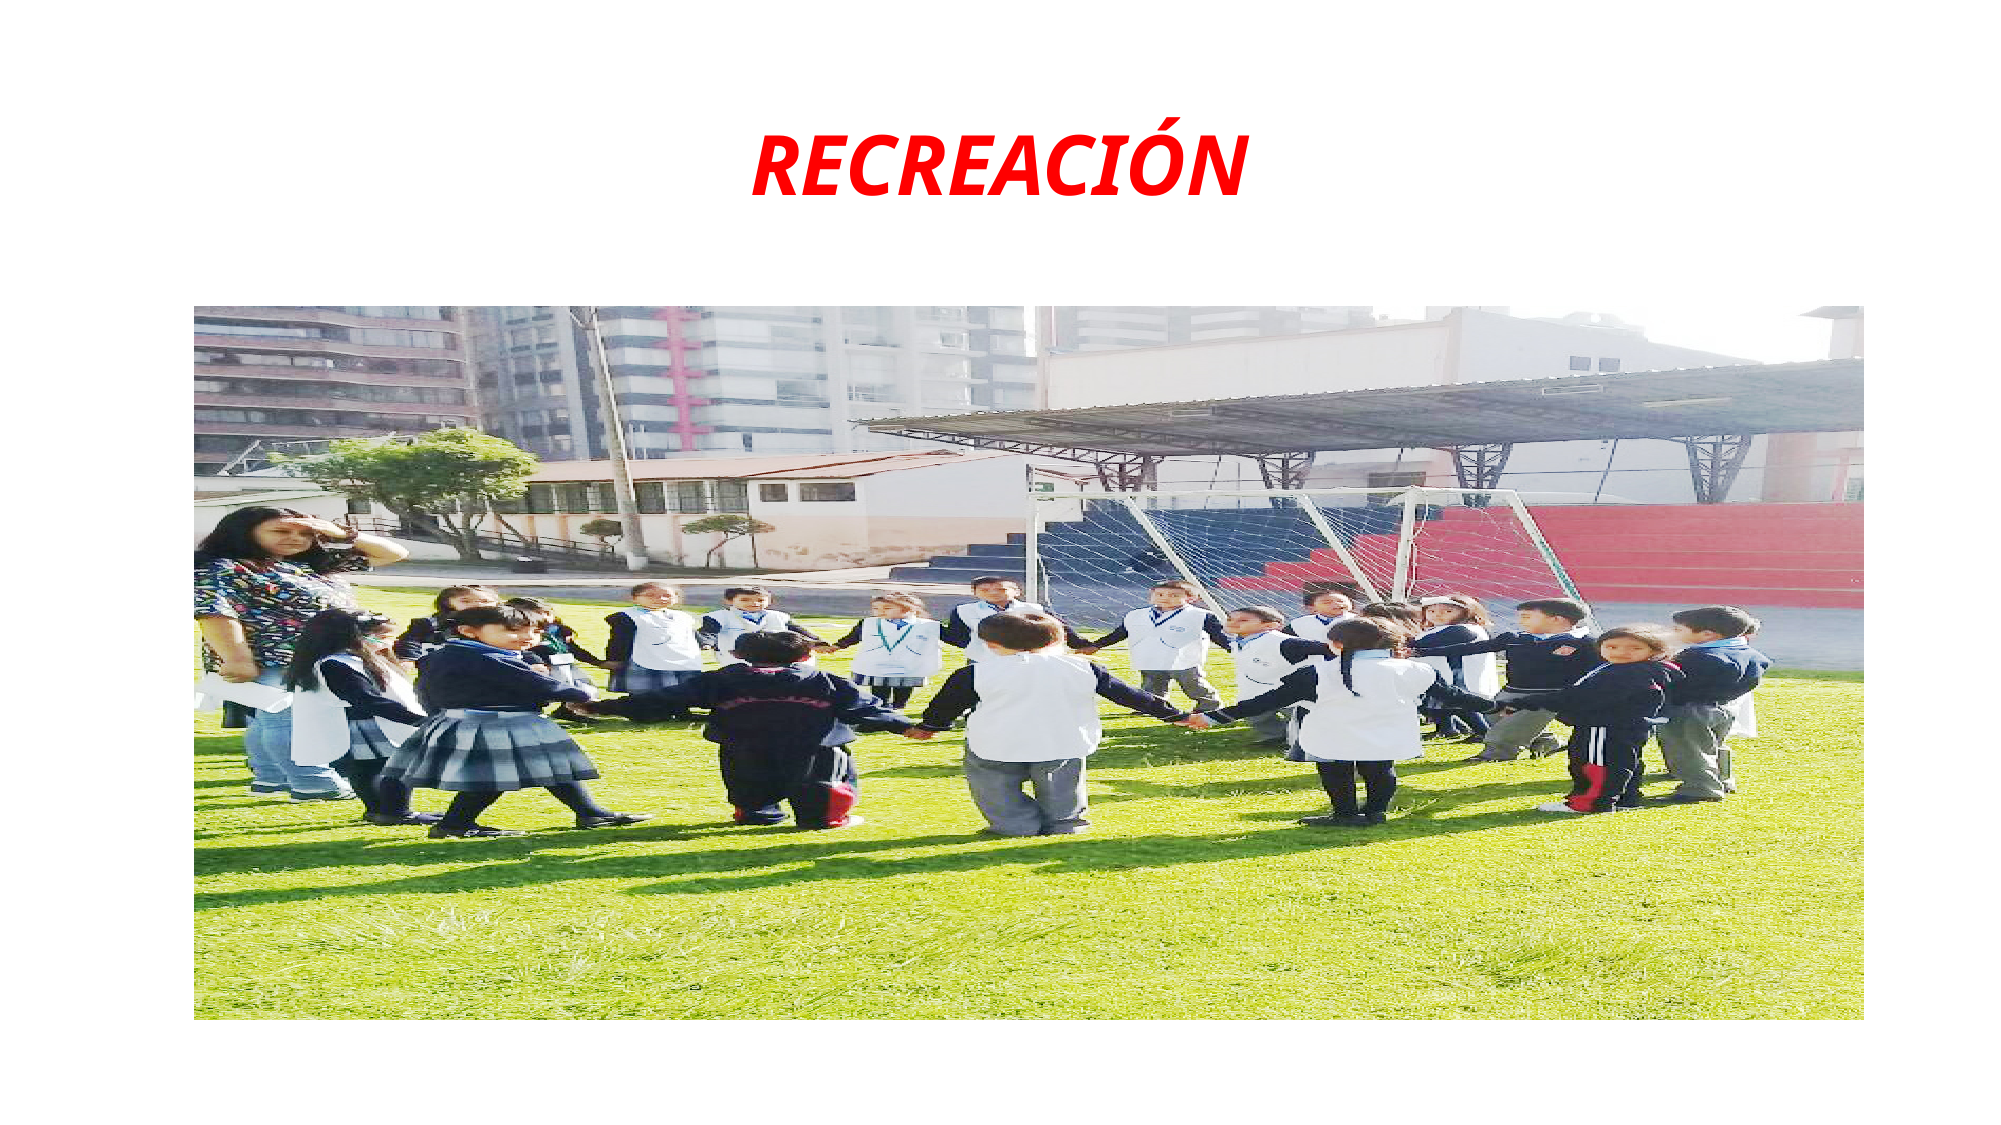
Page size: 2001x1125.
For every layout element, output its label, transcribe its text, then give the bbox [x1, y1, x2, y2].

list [194, 306, 1864, 1020]
title RECREACIÓN [137, 59, 1863, 278]
